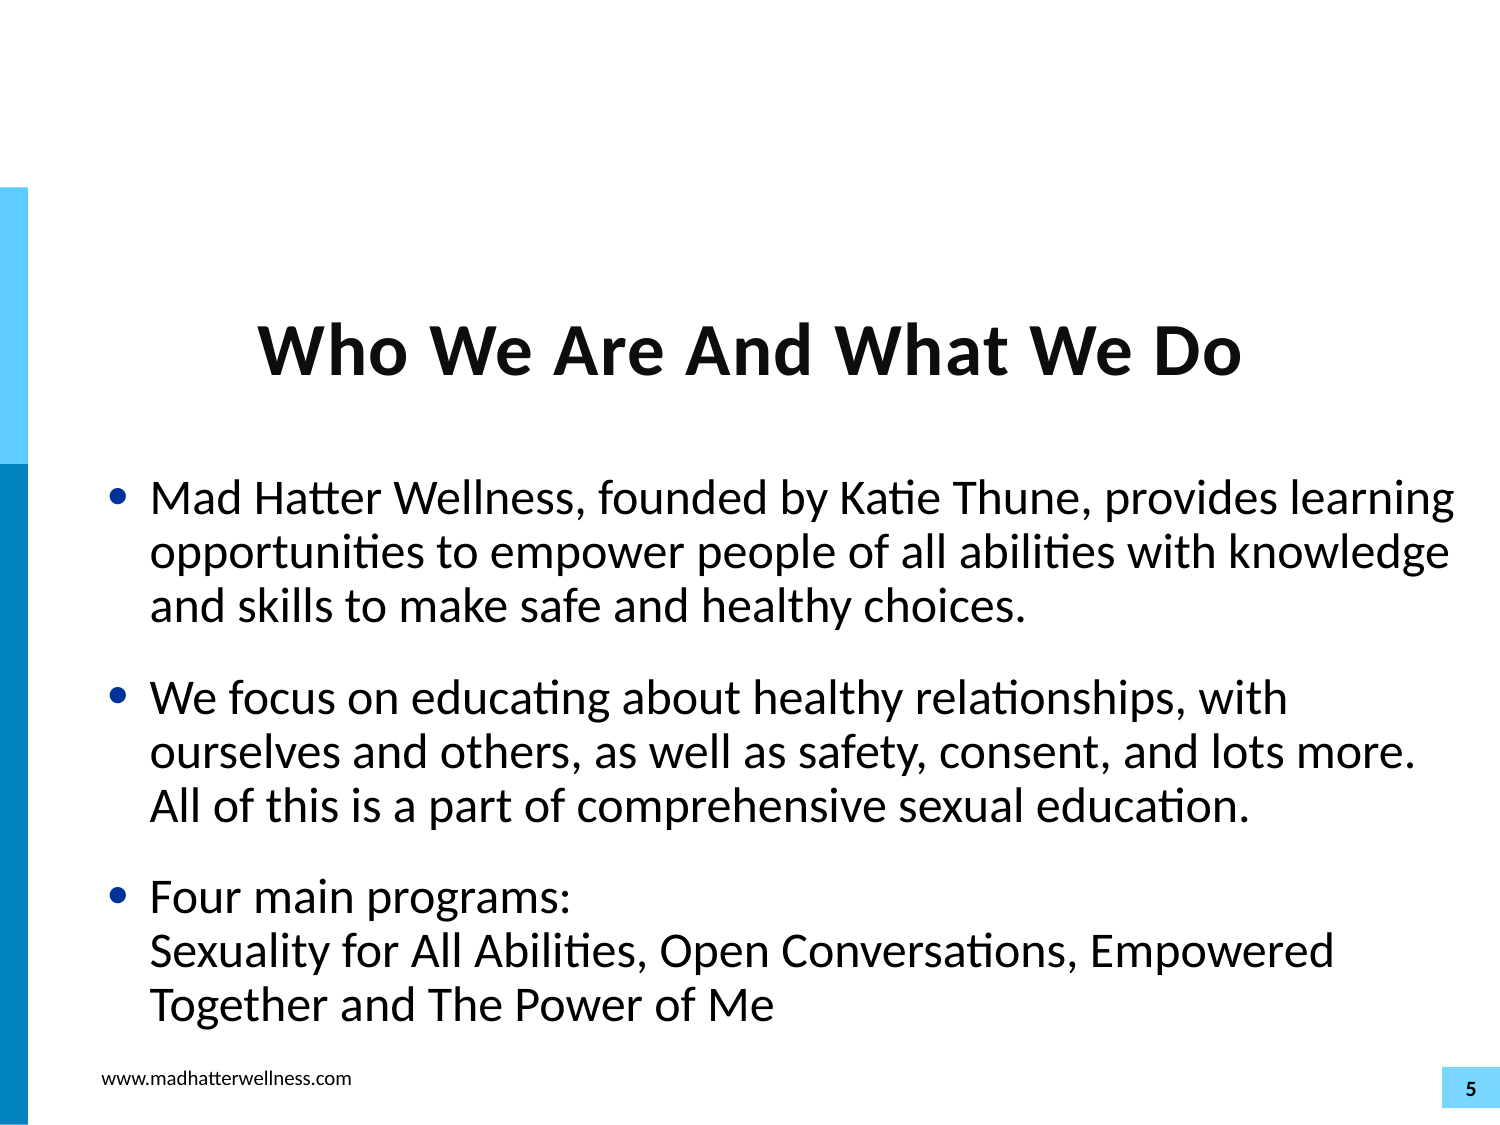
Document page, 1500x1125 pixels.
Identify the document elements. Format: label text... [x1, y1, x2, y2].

list Mad Hatter Wellness, founded by Katie Thune, provides learning opportunities to empower people of all abilities with knowledge and skills to make safe and healthy choices. We focus on educating about healthy relationships, with ourselves and others, as well as safety, consent, and lots more. All of this is a part of comprehensive sexual education. Four main programs: Sexuality for All Abilities, Open Conversations, Empowered Together and The Power of Me [99, 464, 1469, 1078]
title Who We Are And What We Do [74, 258, 1428, 444]
